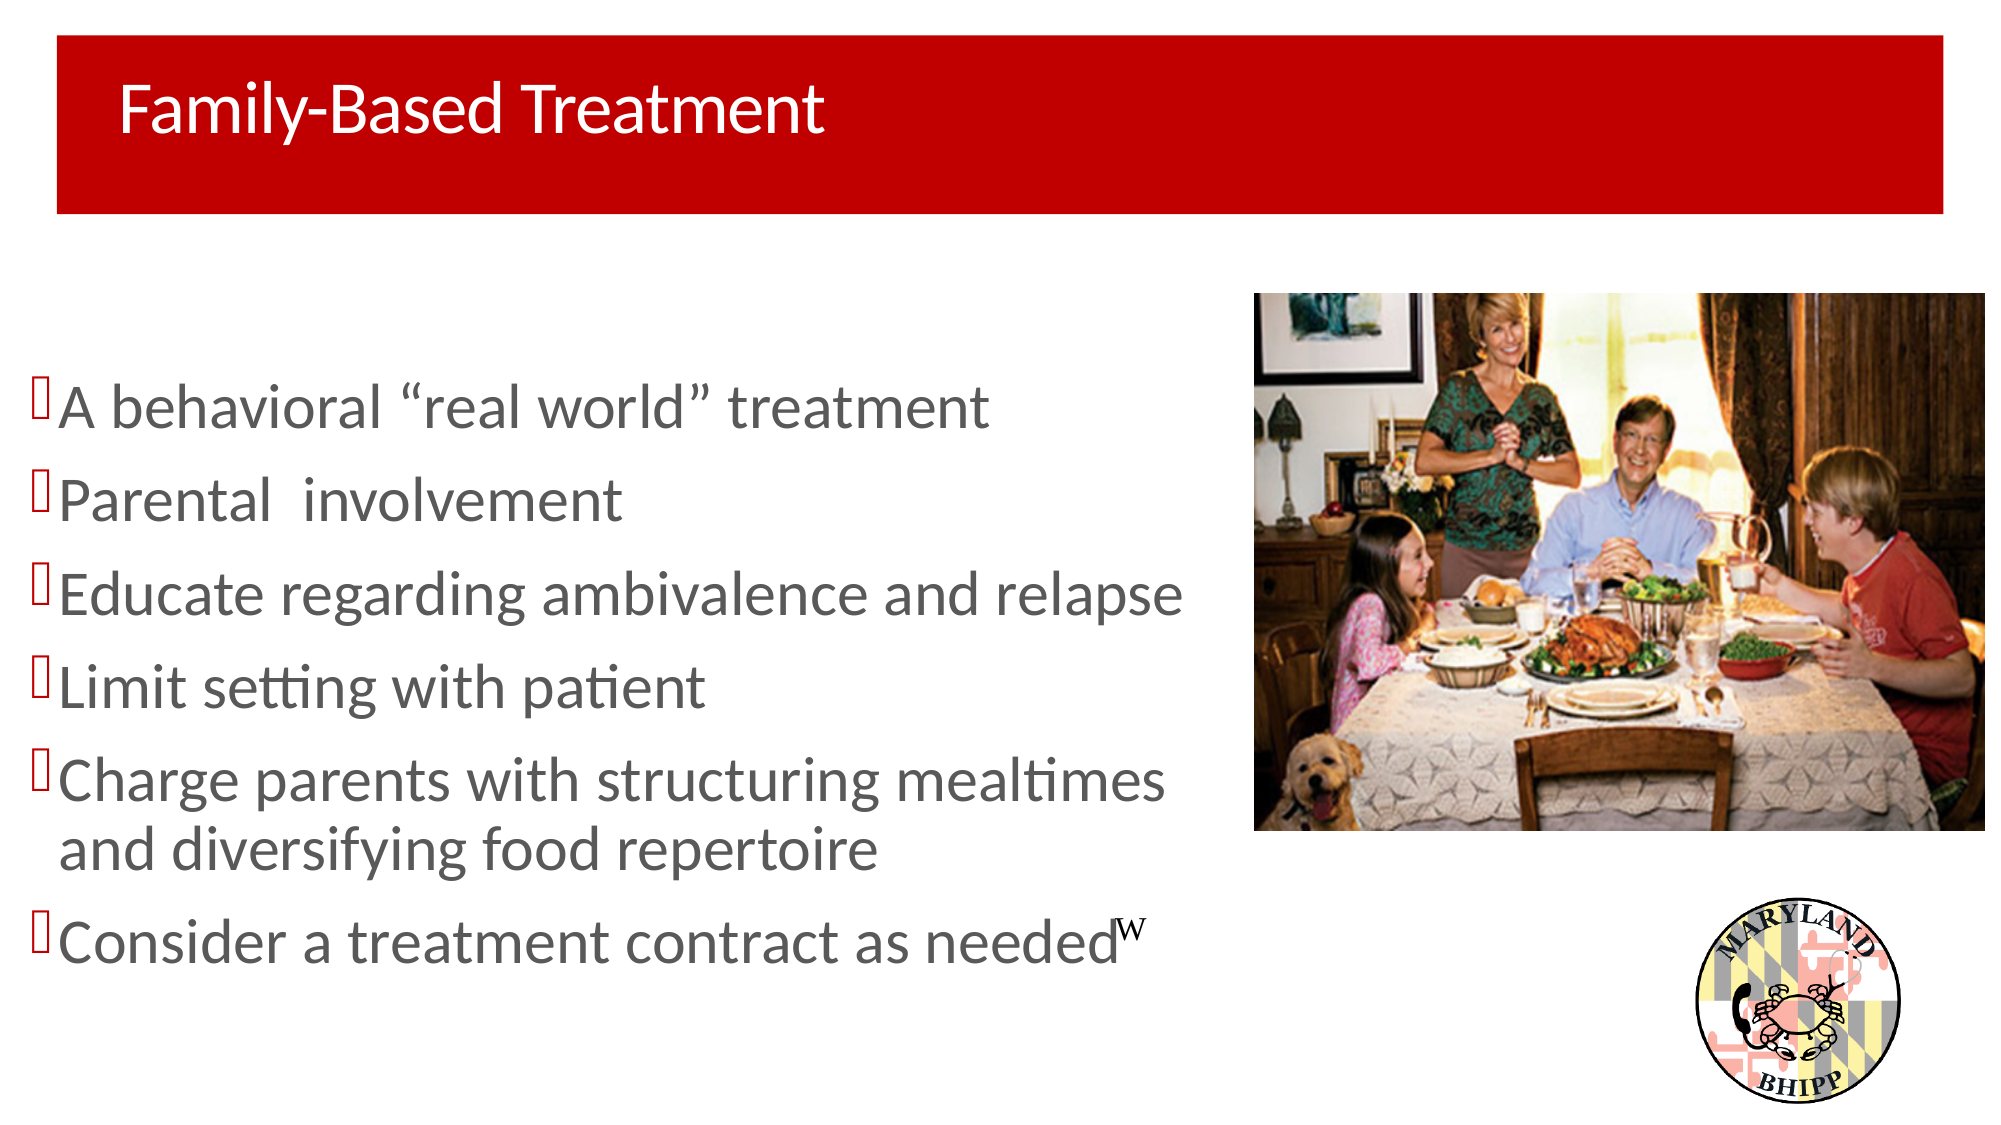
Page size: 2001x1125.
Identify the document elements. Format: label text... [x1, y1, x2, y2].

picture [1689, 889, 1907, 1112]
picture [1254, 293, 1985, 832]
text_box W [1100, 899, 1162, 955]
list A behavioral “real world” treatment Parental involvement Educate regarding ambivalence and relapse Limit setting with patient Charge parents with structuring mealtimes and diversifying food repertoire Consider a treatment contract as needed [15, 366, 1255, 988]
title Family-Based Treatment [103, 50, 1835, 170]
